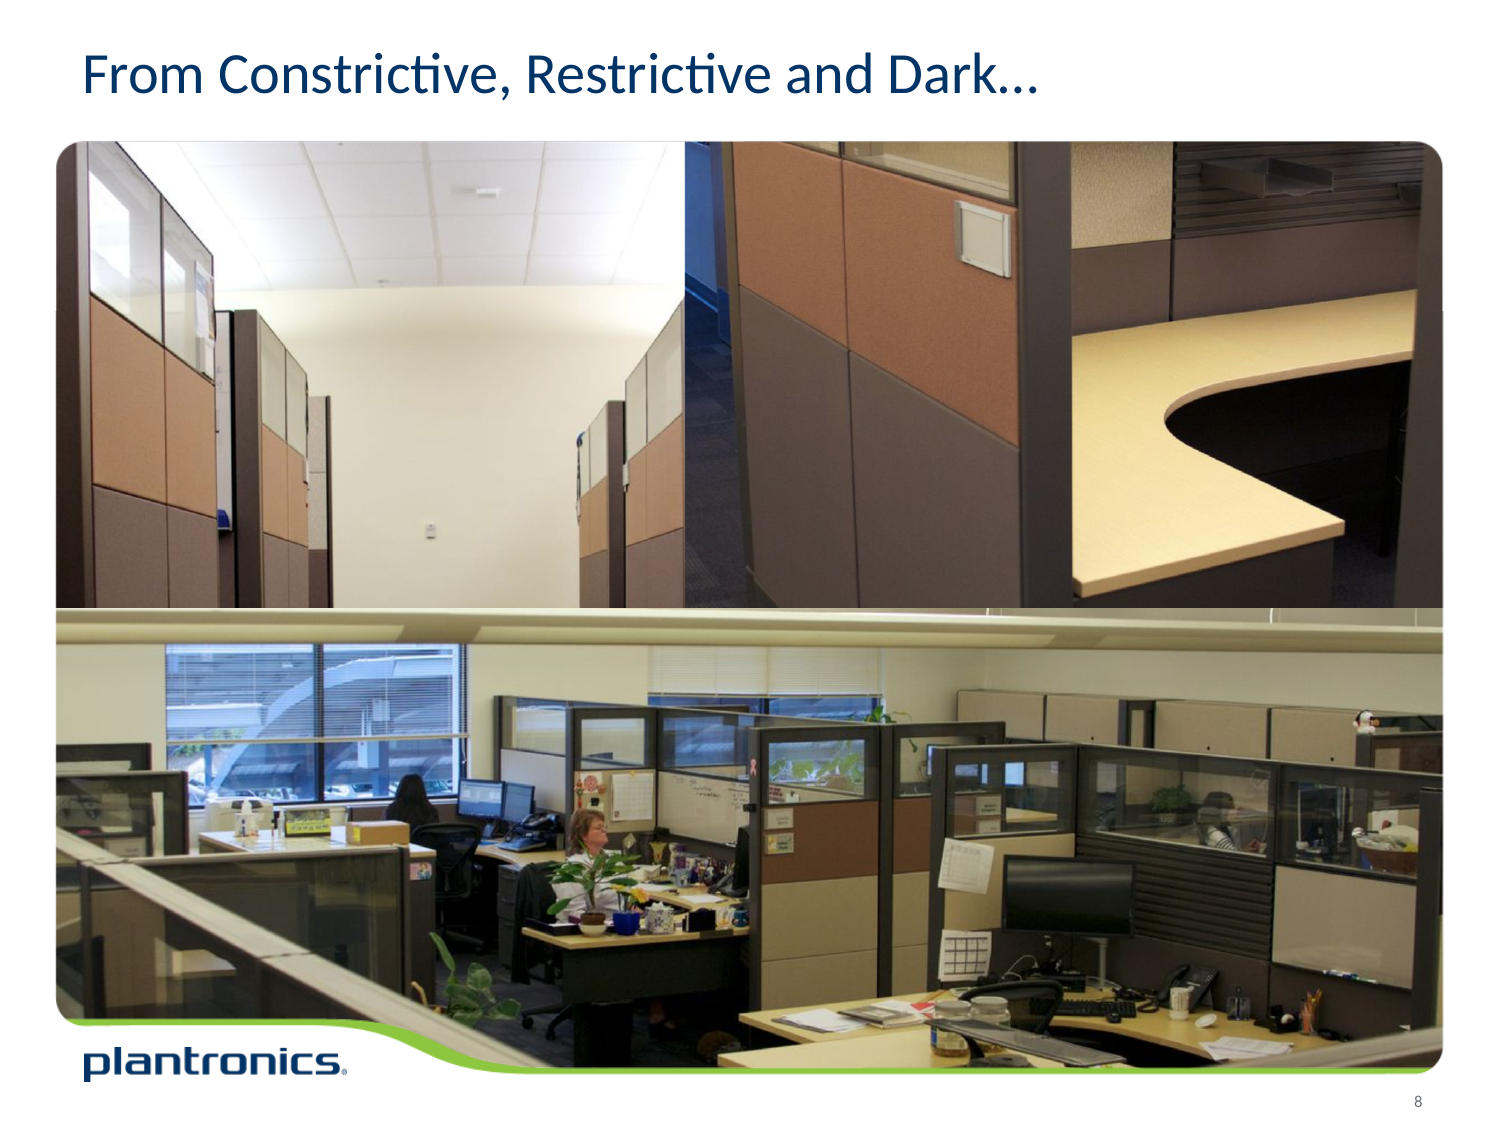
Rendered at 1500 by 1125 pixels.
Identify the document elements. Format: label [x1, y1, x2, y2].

text_box [0, 0, 1500, 1125]
picture [84, 1047, 348, 1082]
